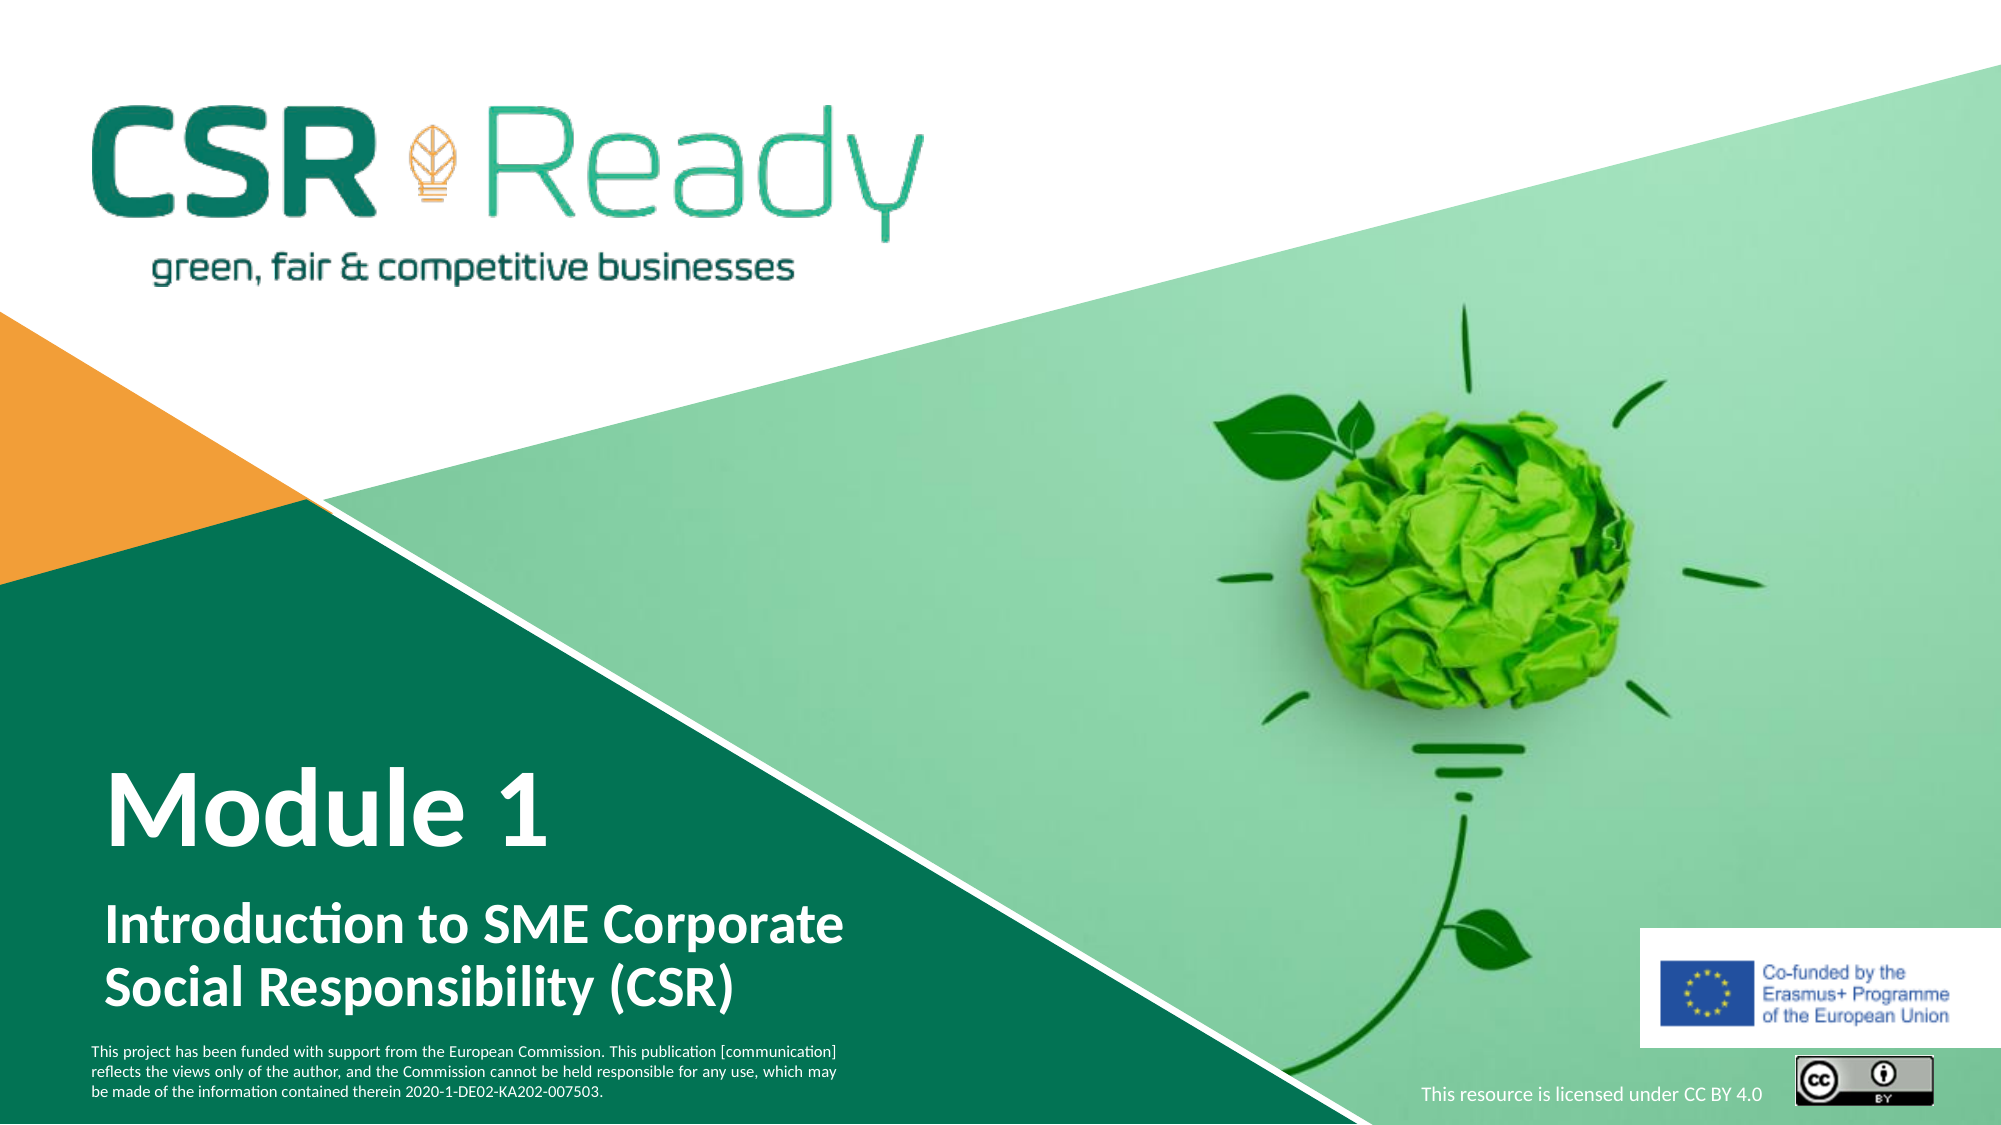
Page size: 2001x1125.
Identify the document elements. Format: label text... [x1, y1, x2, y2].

list Module 1 [89, 741, 322, 869]
picture [92, 60, 2001, 1125]
list Introduction to SME Corporate Social Responsibility (CSR) [89, 885, 322, 1014]
